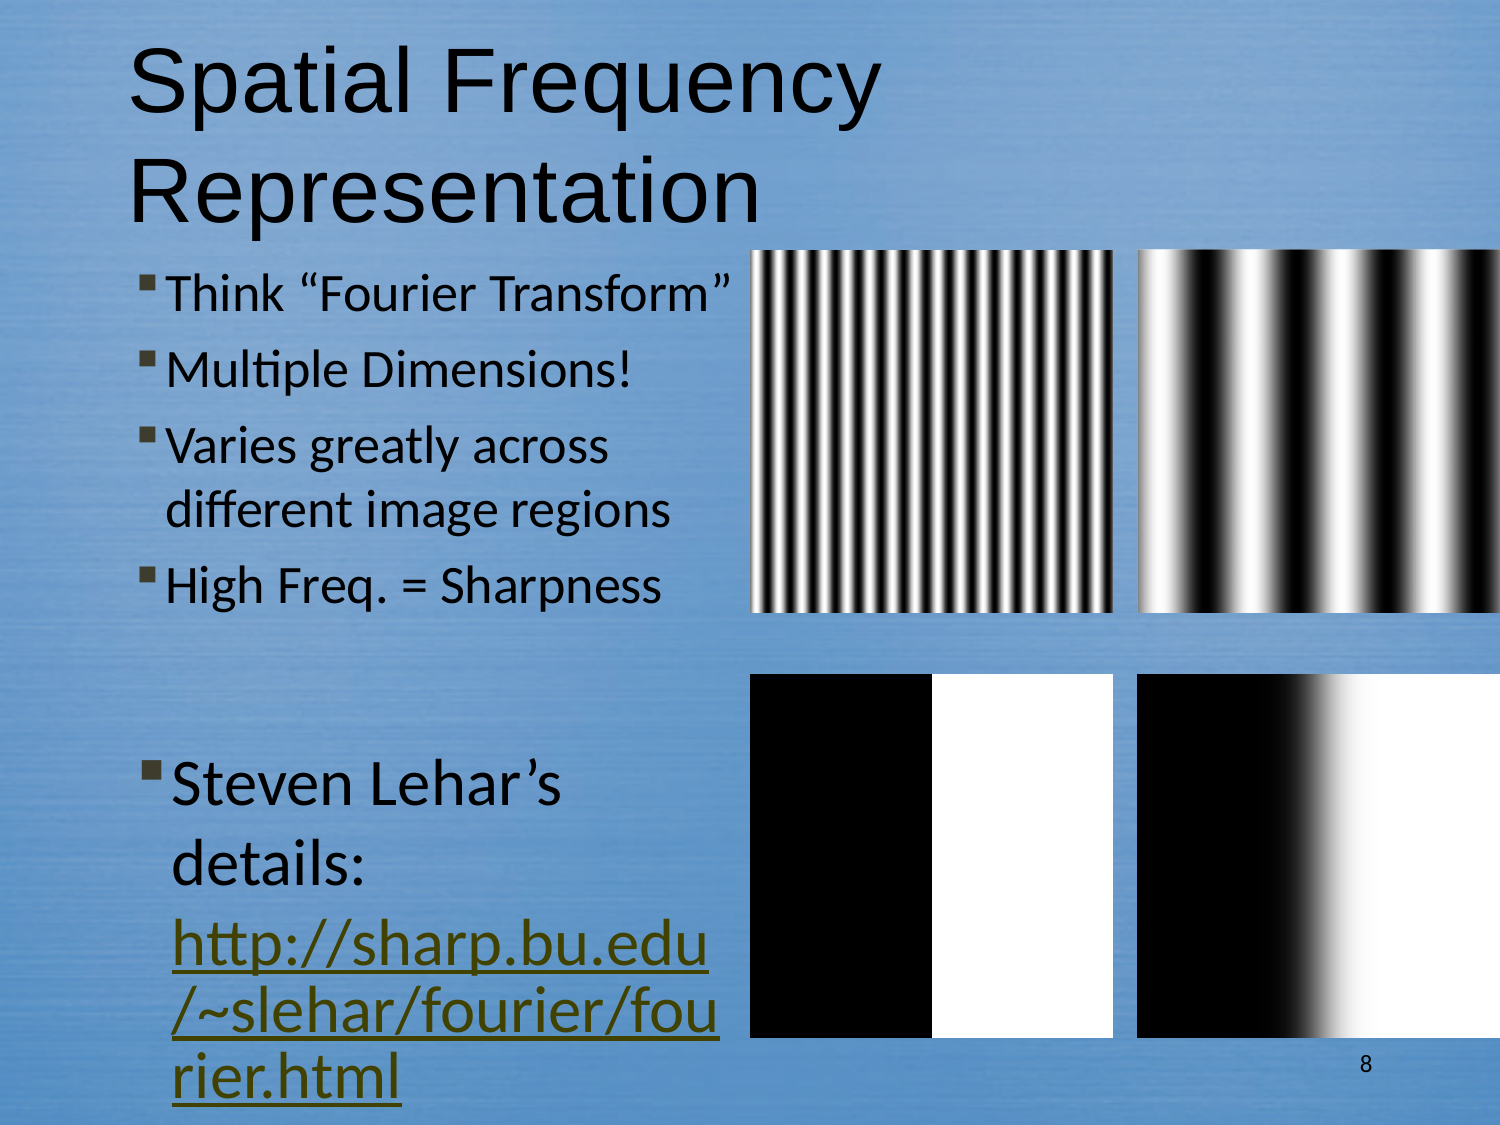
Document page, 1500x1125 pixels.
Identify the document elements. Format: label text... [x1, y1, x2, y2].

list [1136, 674, 1500, 1038]
picture [749, 674, 1113, 1038]
slide_number 8 [1074, 1025, 1388, 1100]
title Spatial Frequency Representation [112, 37, 1388, 224]
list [1136, 249, 1500, 613]
list Steven Lehar’s details: http://sharp.bu.edu/~slehar/fourier/fourier.html [112, 637, 738, 1000]
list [749, 249, 1113, 613]
list Think “Fourier Transform” Multiple Dimensions! Varies greatly across different image regions High Freq. = Sharpness [112, 249, 750, 638]
